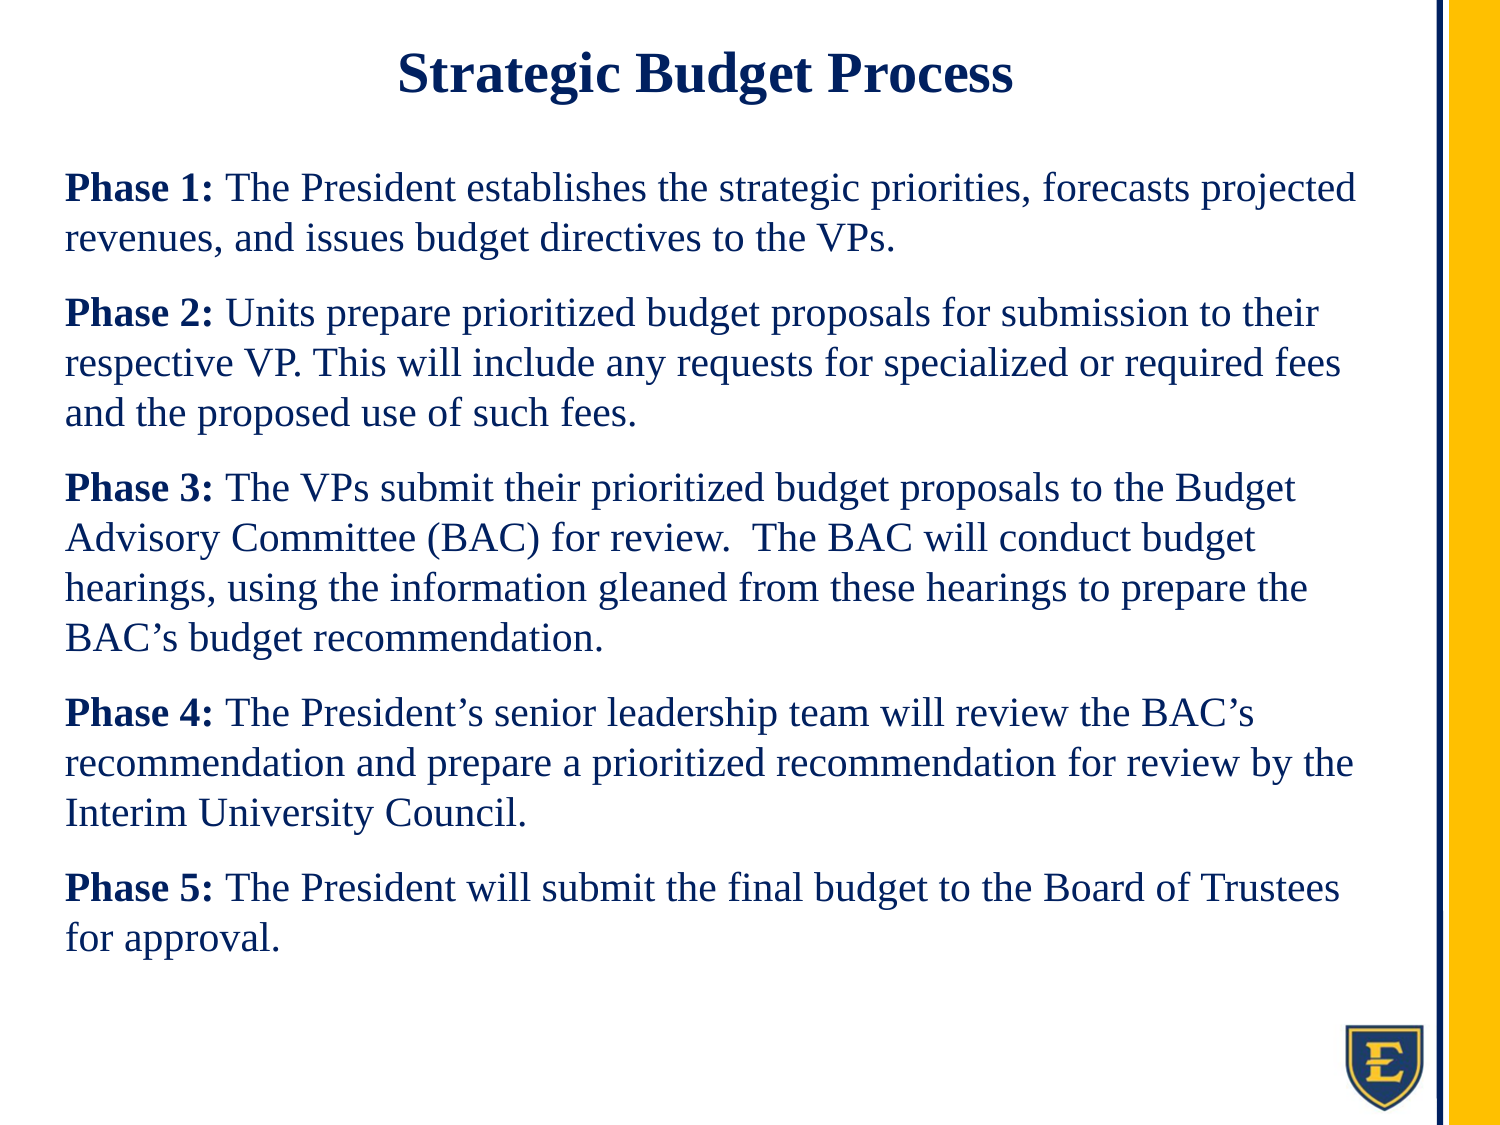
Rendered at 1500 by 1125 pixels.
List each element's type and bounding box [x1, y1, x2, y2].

text_box [0, 0, 1500, 1125]
